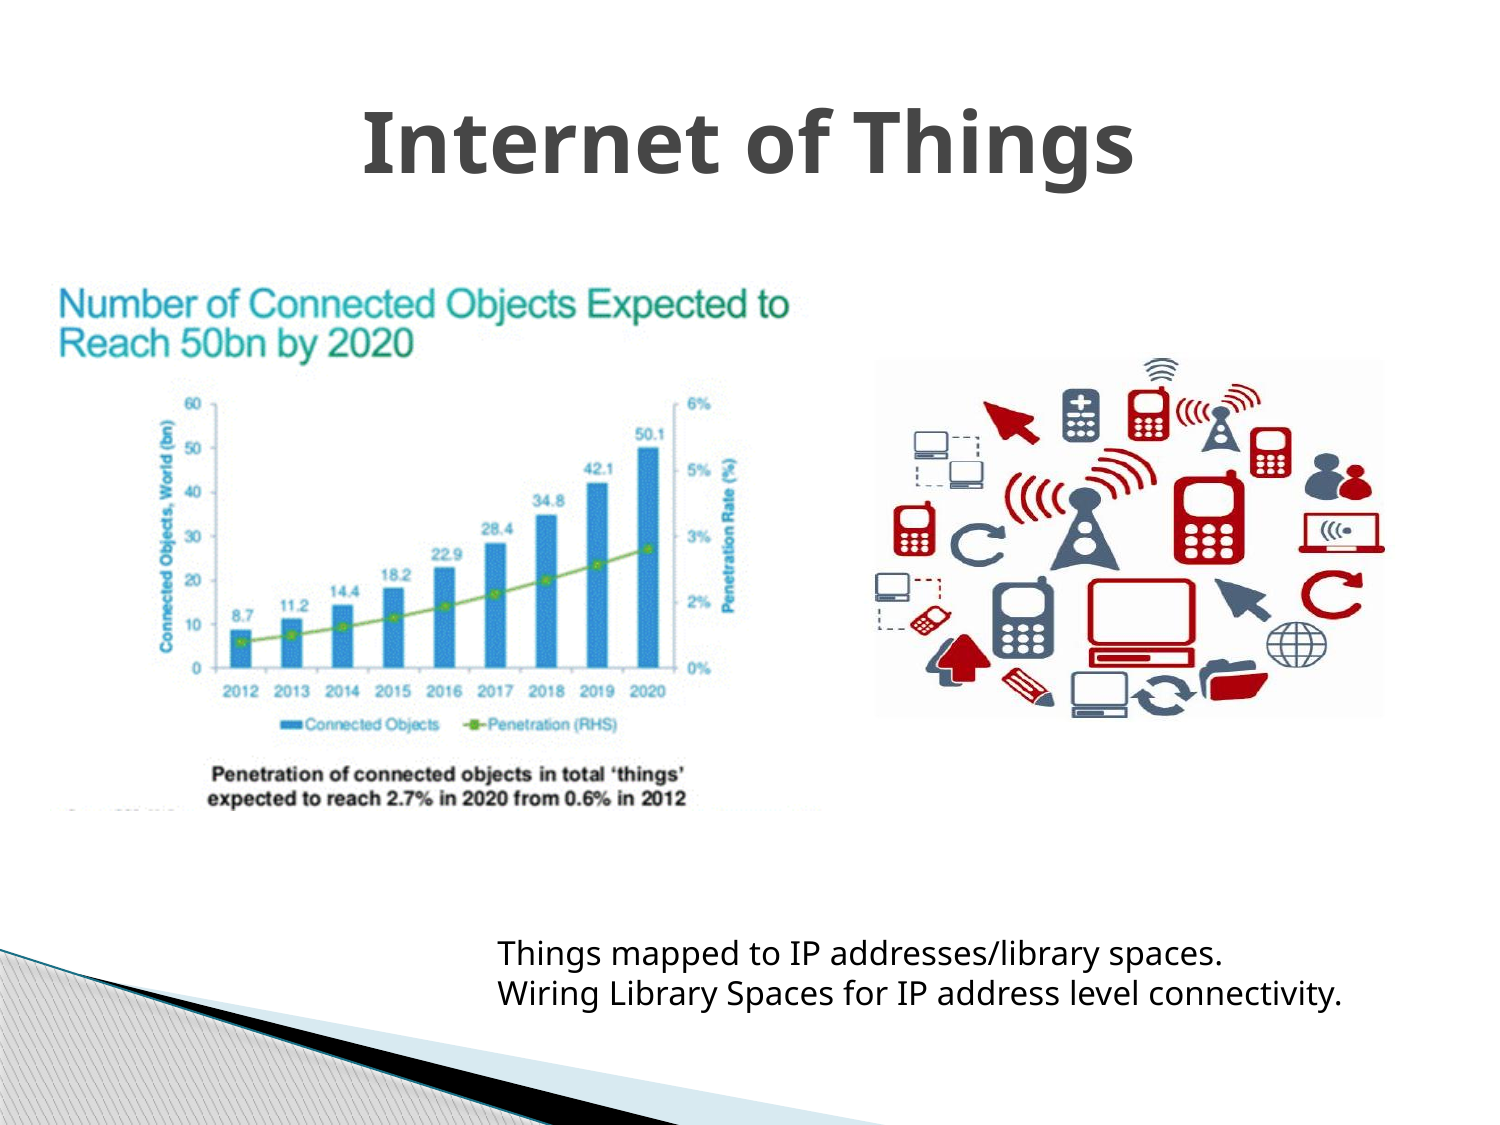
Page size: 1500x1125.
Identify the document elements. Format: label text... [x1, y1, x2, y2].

list Things mapped to IP addresses/library spaces. Wiring Library Spaces for IP address level connectivity. [465, 924, 1491, 1061]
picture [49, 281, 1492, 812]
title Internet of Things [75, 45, 1425, 233]
